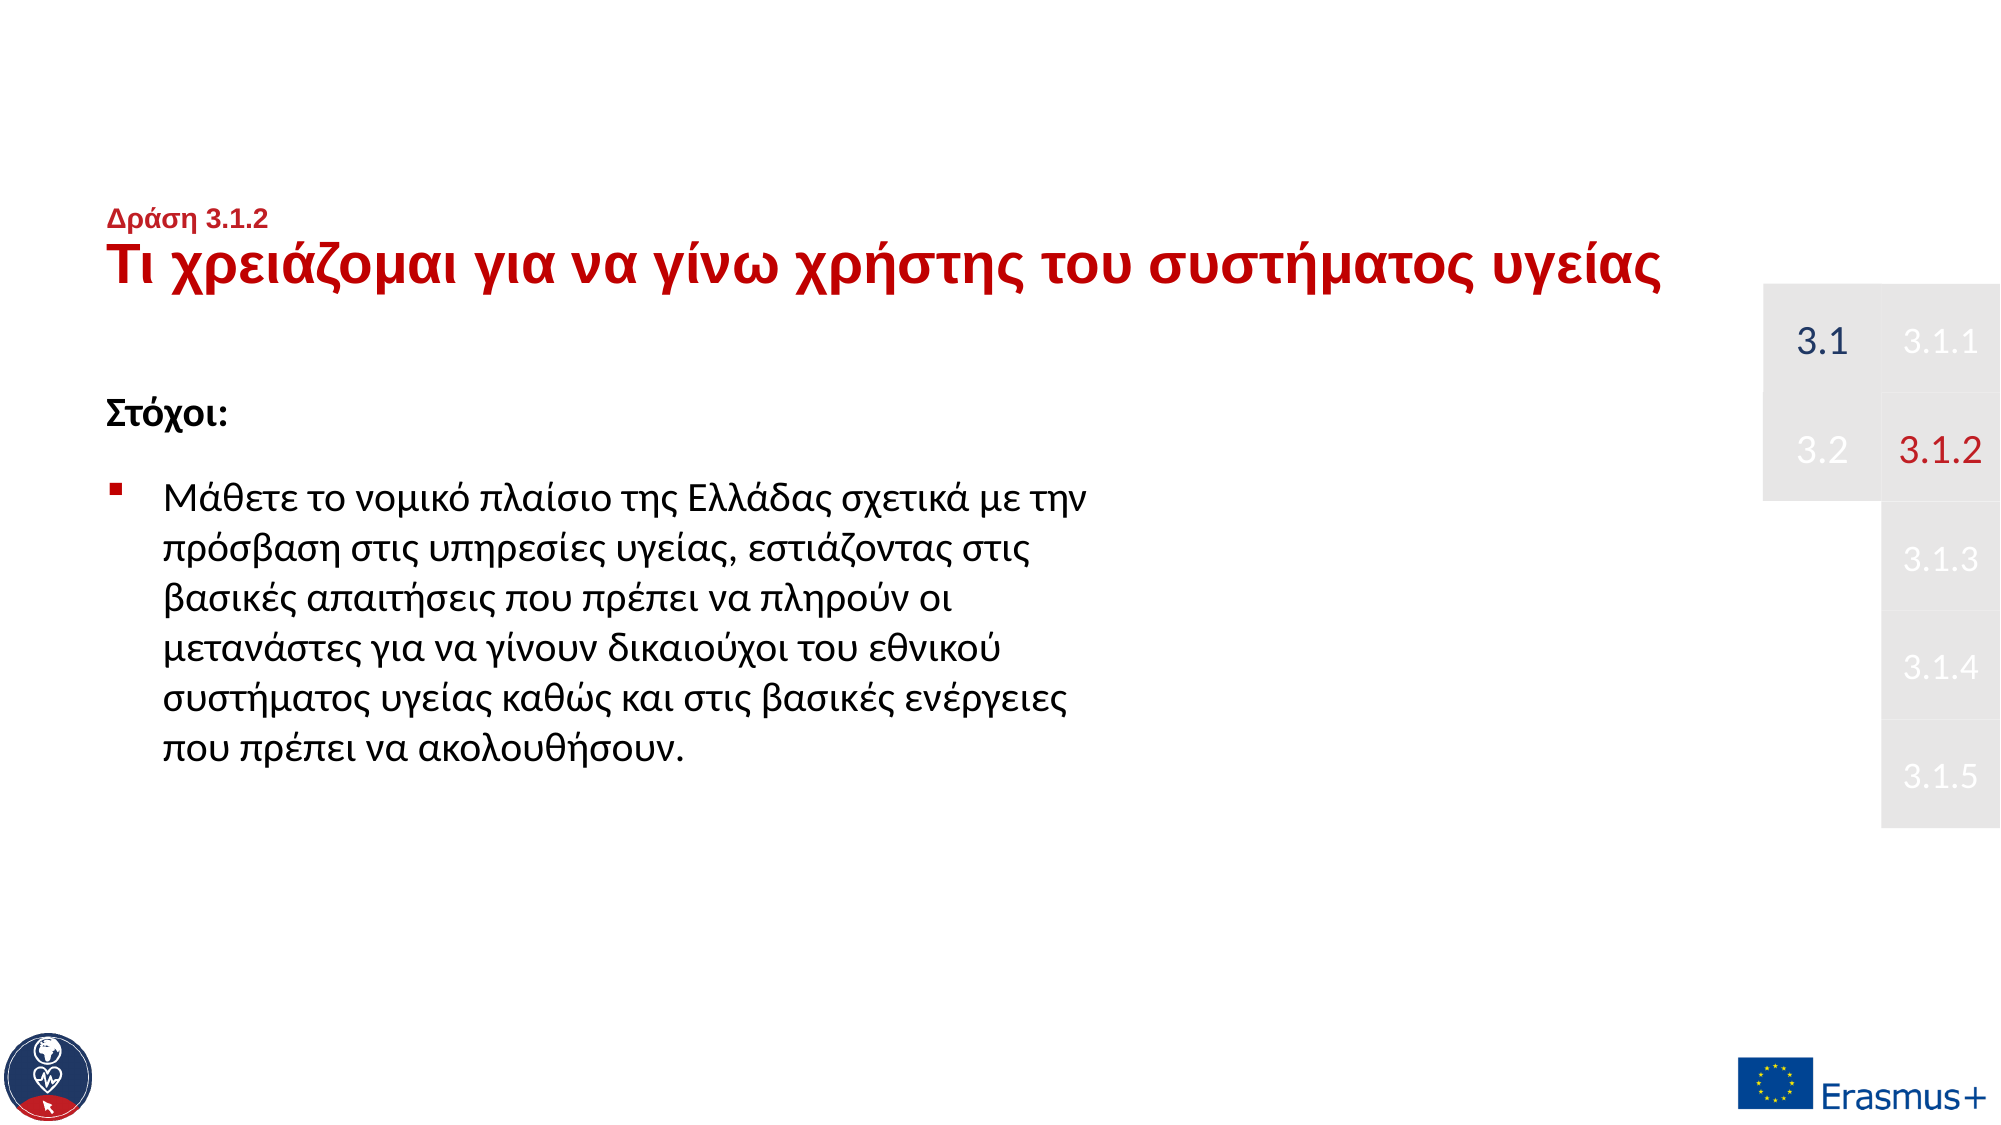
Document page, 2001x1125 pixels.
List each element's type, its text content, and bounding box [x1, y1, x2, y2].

picture [1723, 1042, 2000, 1124]
text_box 3.1.2 [1882, 392, 2000, 501]
text_box 3.1.5 [1881, 719, 2000, 829]
text_box 3.2 [1762, 392, 1882, 501]
text_box Στόχοι: Μάθετε το νομικό πλαίσιο της Ελλάδας σχετικά με την πρόσβαση στις υπηρεσίες υγείας, εστιάζοντας στις βασικές απαιτήσεις που πρέπει να πληρούν οι μετανάστες για να γίνουν δικαιούχοι του εθνικού συστήματος υγείας καθώς και στις βασικές ενέργειες που πρέπει να ακολουθήσουν. [91, 377, 1135, 778]
text_box 3.1.3 [1881, 501, 2000, 610]
text_box 3.1.4 [1881, 610, 2000, 719]
title Δράση 3.1.2 Τι χρειάζομαι για να γίνω χρήστης του συστήματος υγείας [91, 177, 1817, 324]
text_box 3.1 [1763, 283, 1882, 392]
text_box 3.1.1 [1882, 283, 2000, 392]
picture [4, 1033, 92, 1121]
